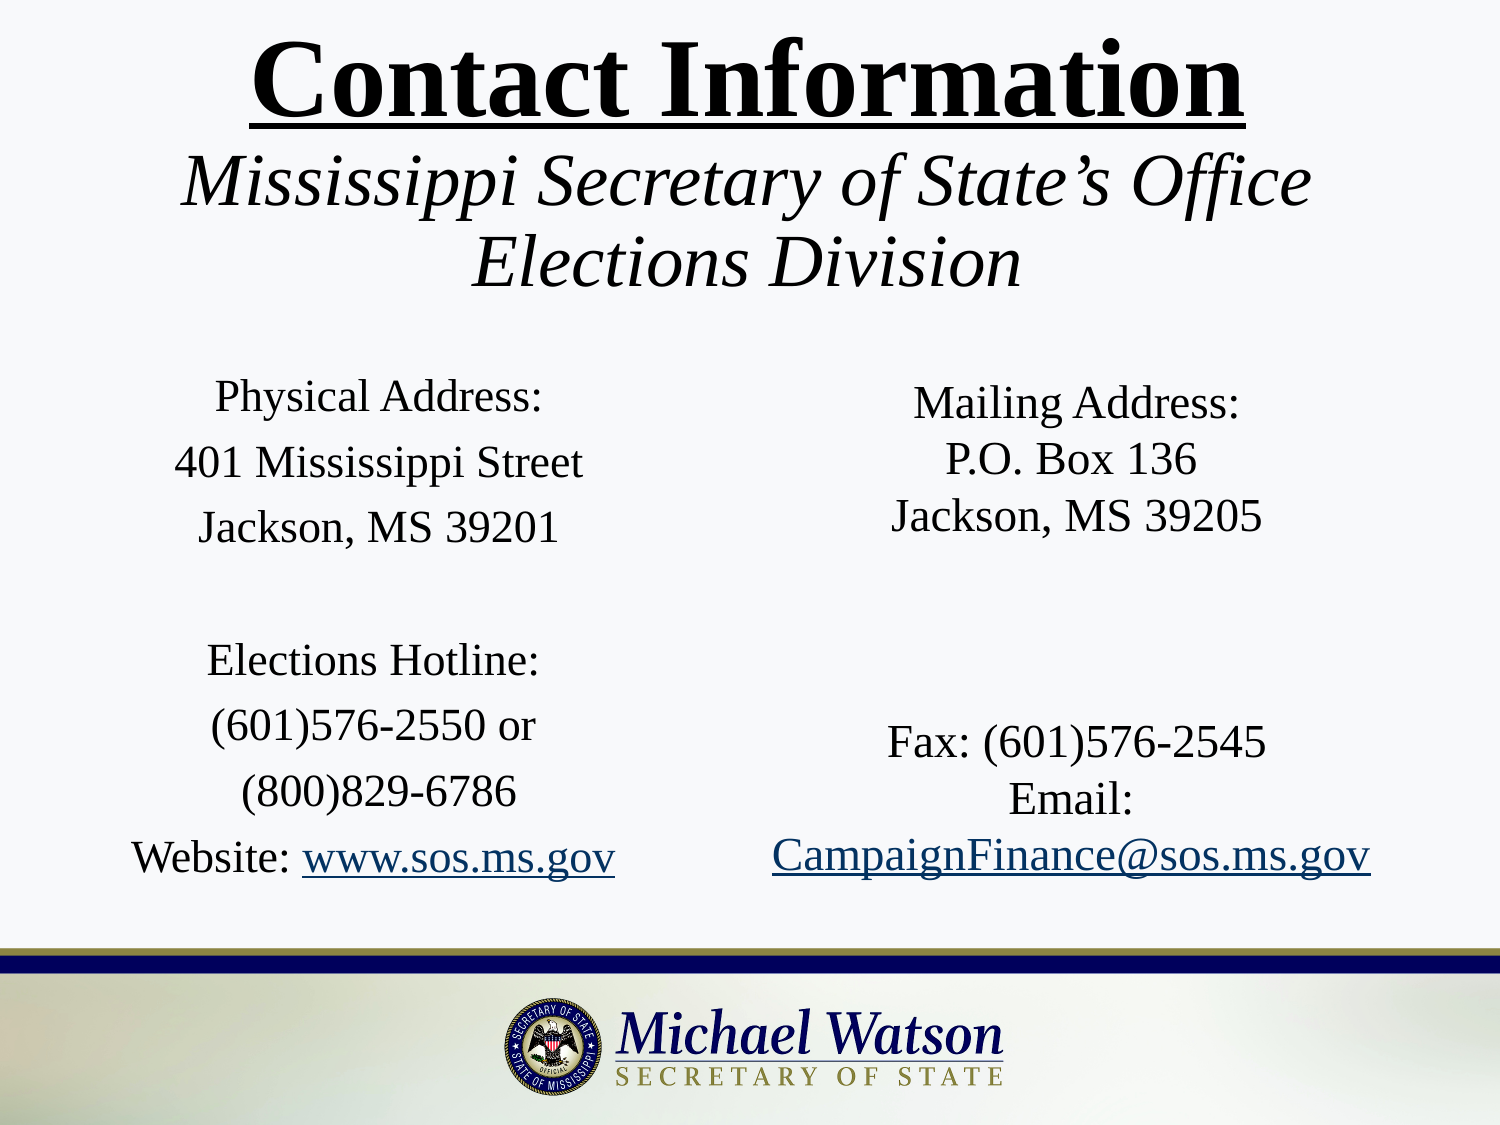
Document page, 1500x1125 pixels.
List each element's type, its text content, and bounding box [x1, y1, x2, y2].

list Mailing Address: P.O. Box 136 Jackson, MS 39205 Fax: (601)576-2545 Email: CampaignFinance@sos.ms.gov [722, 363, 1432, 893]
list Physical Address: 401 Mississippi Street Jackson, MS 39201 Elections Hotline: (601)576-2550 or (800)829-6786 Website: www.sos.ms.gov [35, 363, 722, 893]
title Contact Information Mississippi Secretary of State’s Office Elections Division [100, 0, 1395, 322]
picture [0, 0, 1500, 1125]
